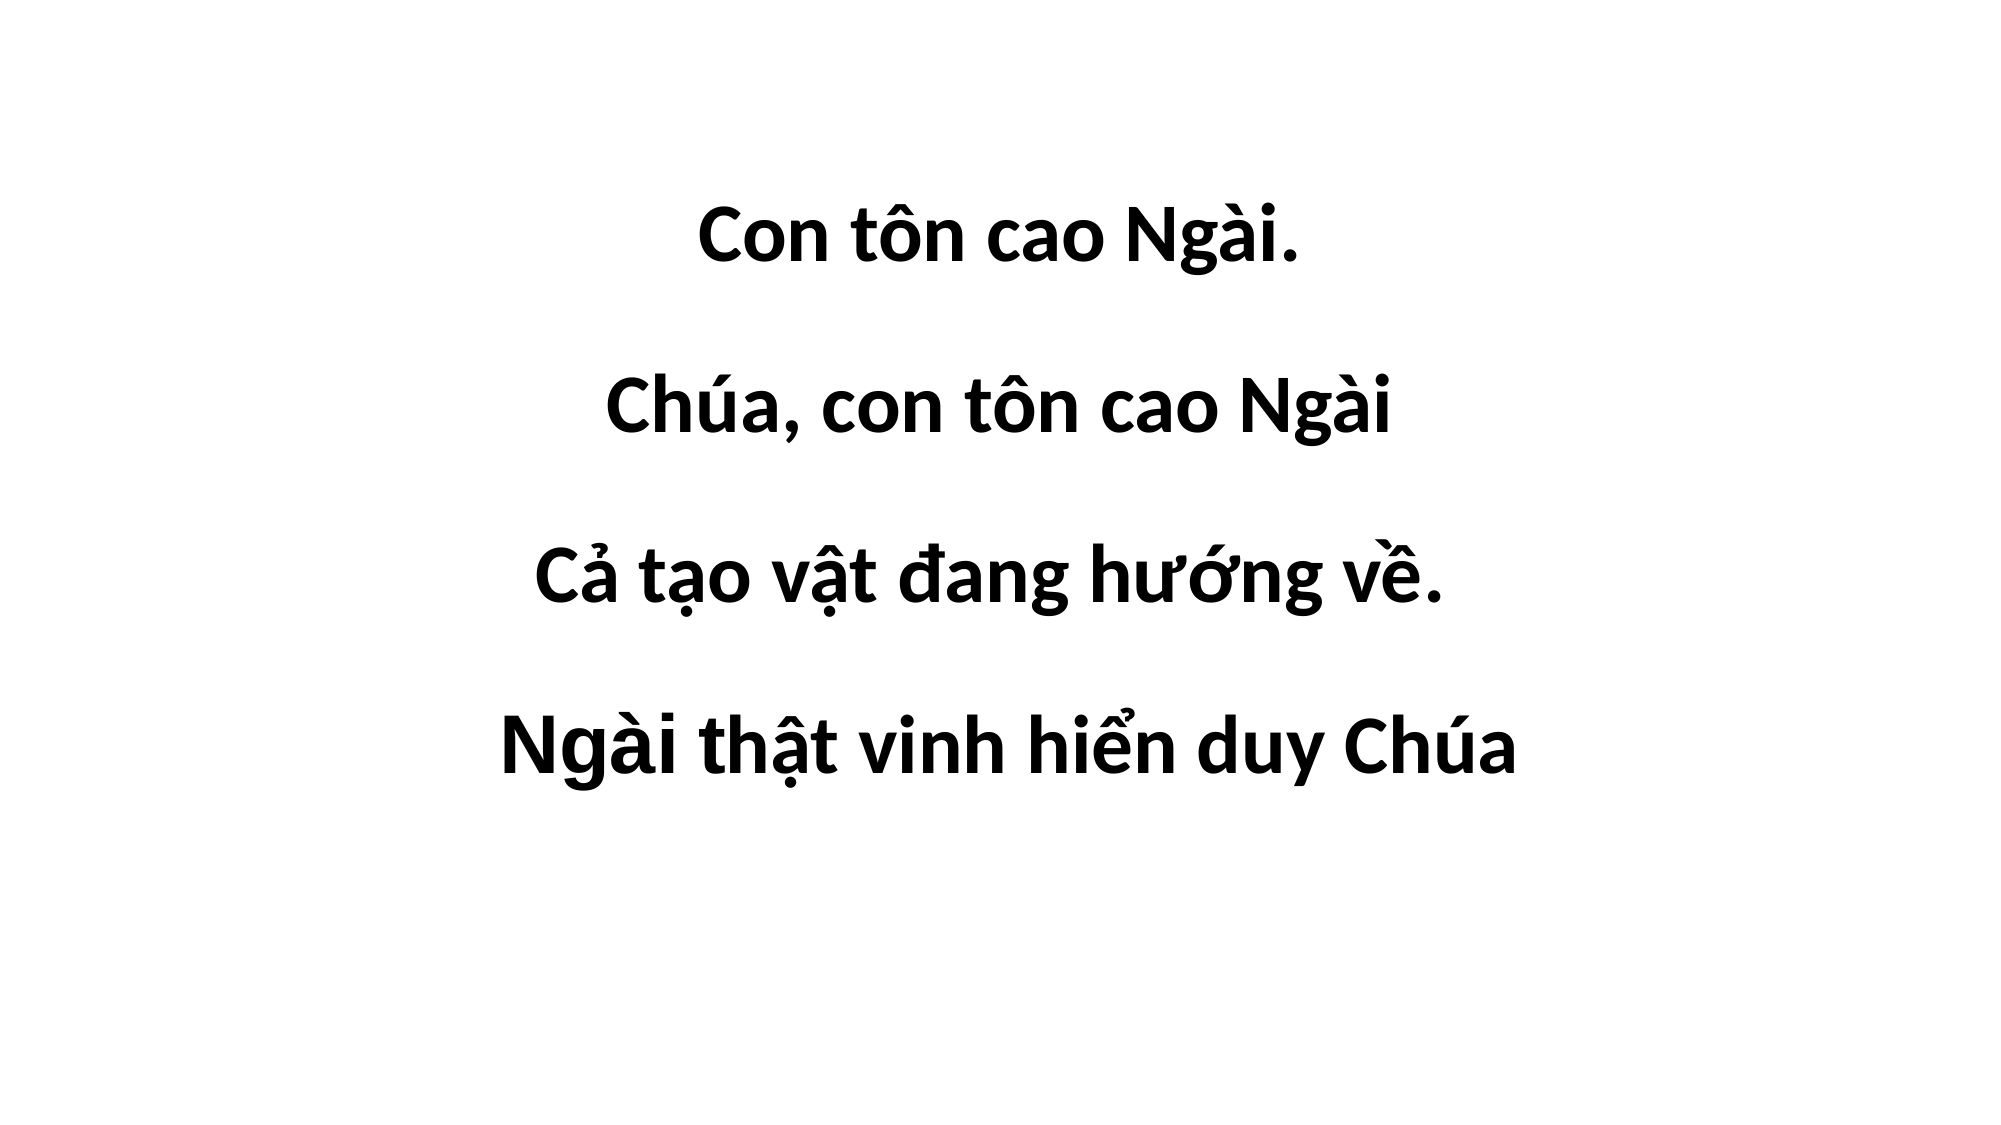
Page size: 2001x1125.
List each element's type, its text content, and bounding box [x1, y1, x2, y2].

list Con tôn cao Ngài. Chúa, con tôn cao Ngài Cả tạo vật đang hướng về. Ngài thật vinh hiển duy Chúa [0, 0, 2000, 1125]
